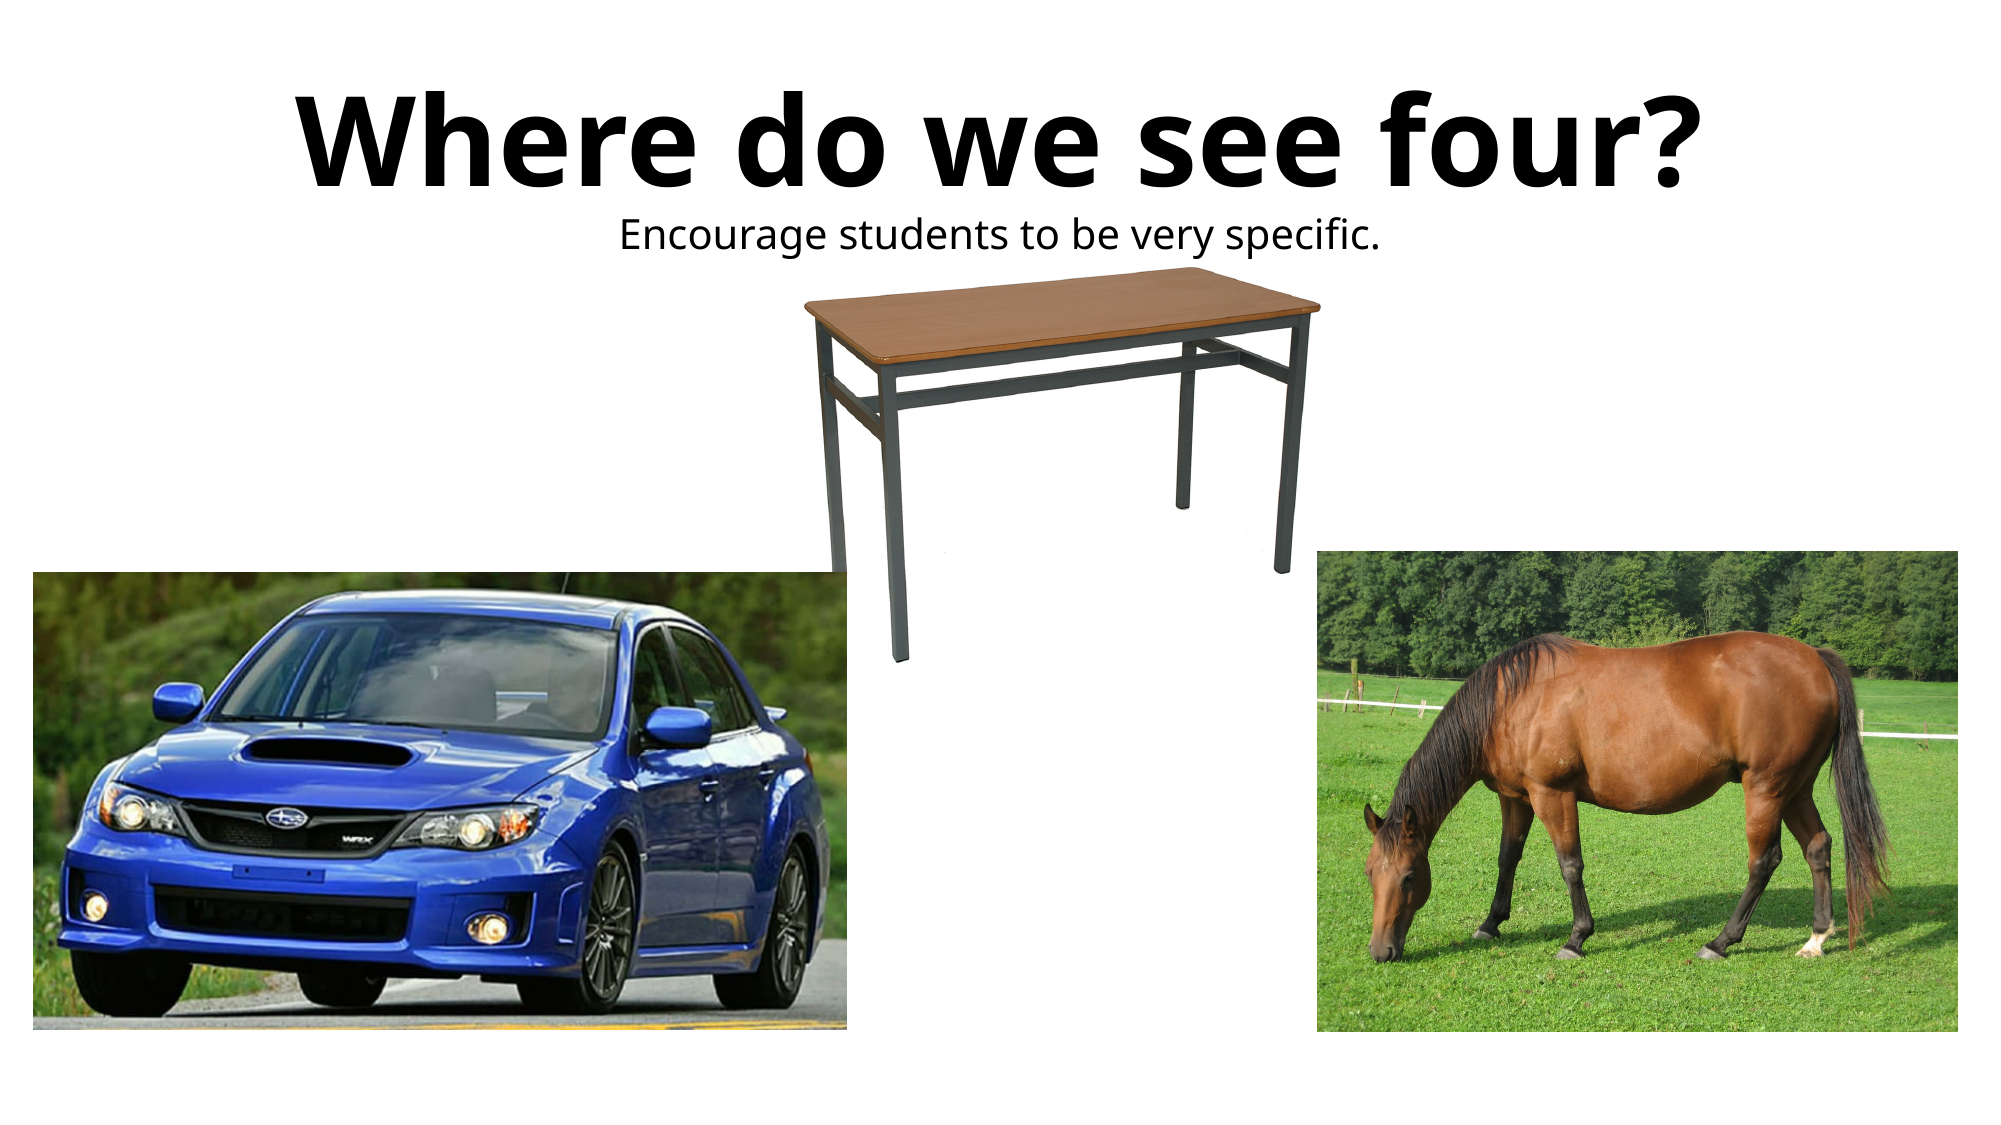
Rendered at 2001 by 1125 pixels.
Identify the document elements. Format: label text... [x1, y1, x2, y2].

title Where do we see four? Encourage students to be very specific. [137, 59, 1863, 278]
picture [33, 240, 1958, 1033]
